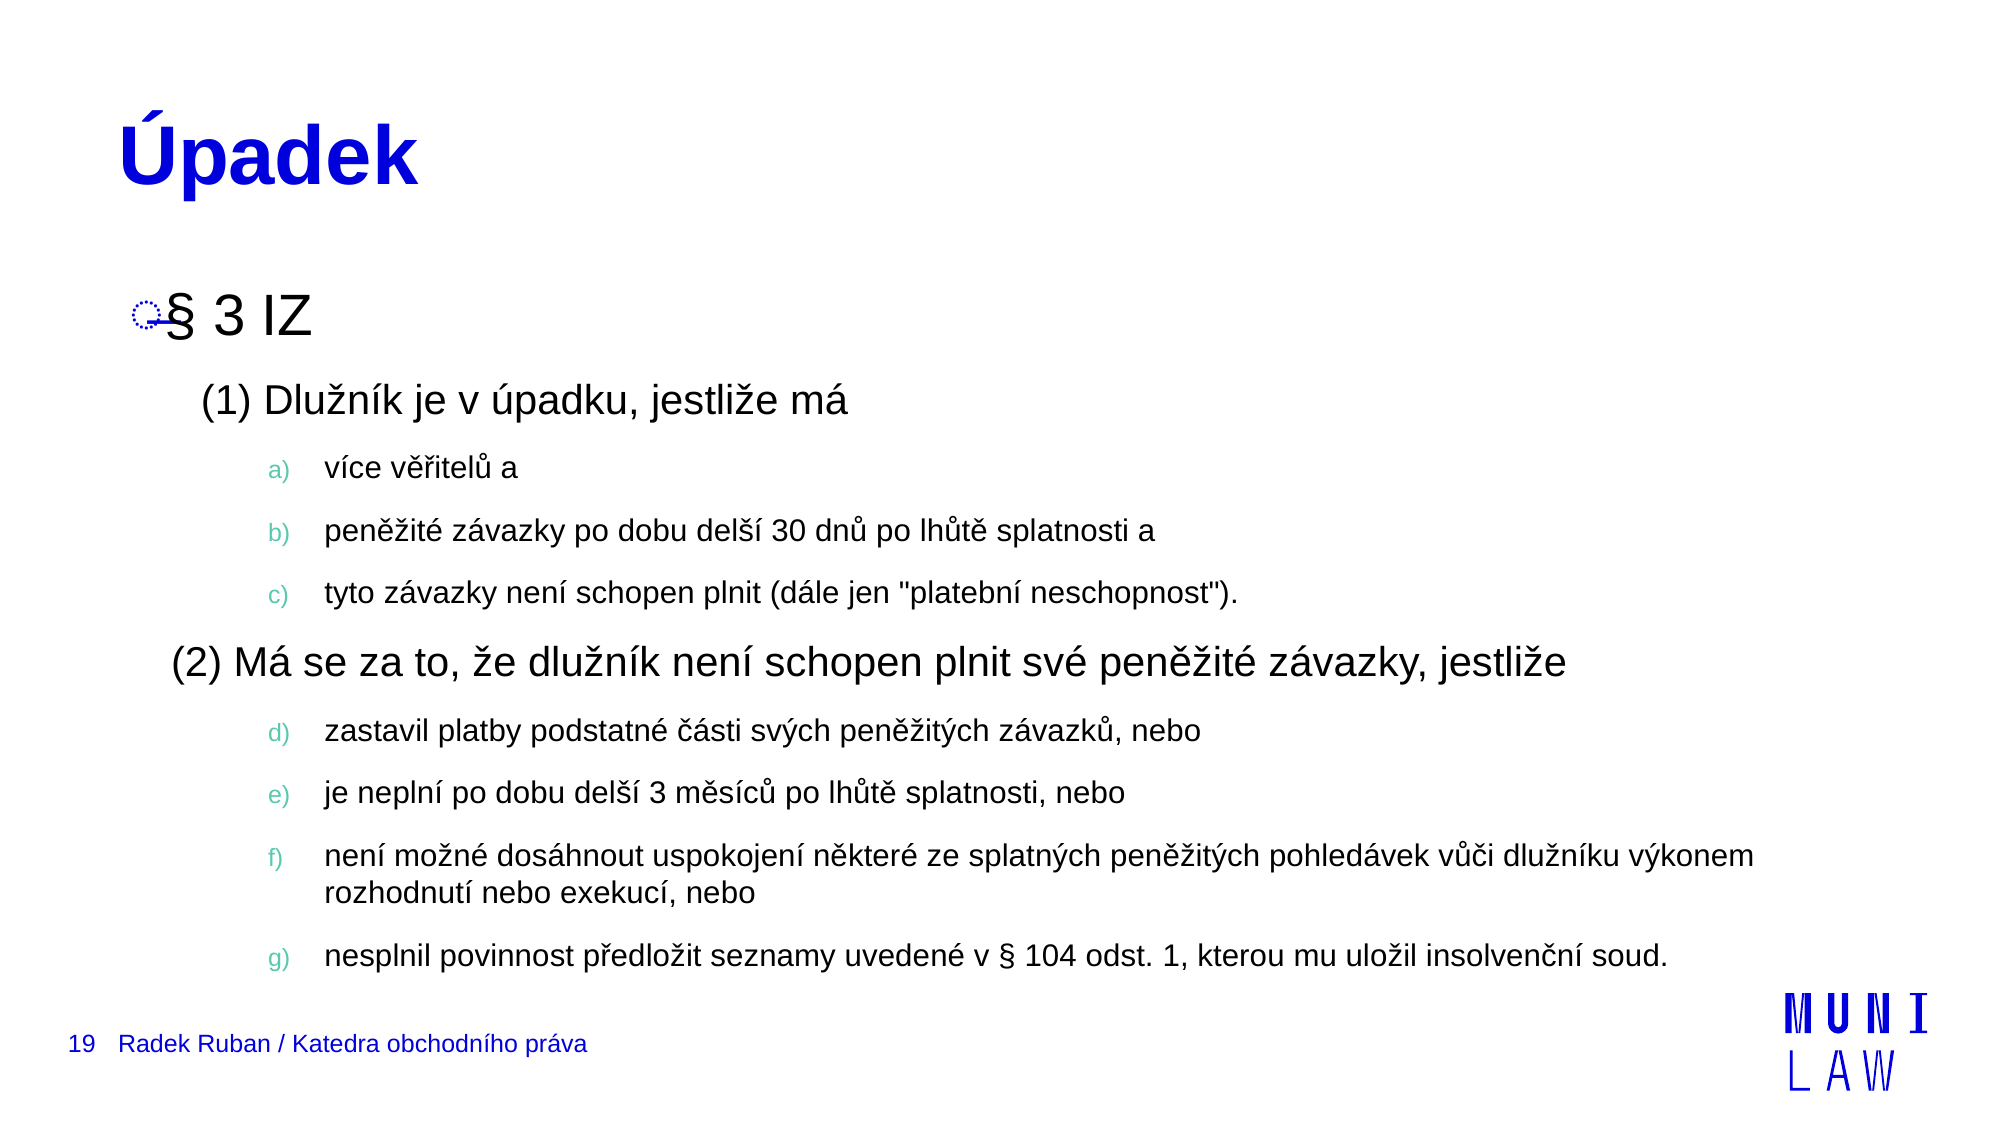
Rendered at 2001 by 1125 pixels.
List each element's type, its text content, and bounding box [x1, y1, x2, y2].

footer Radek Ruban / Katedra obchodního práva [118, 1021, 1418, 1063]
slide_number 19 [67, 1021, 110, 1063]
list § 3 IZ (1) Dlužník je v úpadku, jestliže má více věřitelů a peněžité závazky po dobu delší 30 dnů po lhůtě splatnosti a tyto závazky není schopen plnit (dále jen "platební neschopnost"). (2) Má se za to, že dlužník není schopen plnit své peněžité závazky, jestliže zastavil platby podstatné části svých peněžitých závazků, nebo je neplní po dobu delší 3 měsíců po lhůtě splatnosti, nebo není možné dosáhnout uspokojení některé ze splatných peněžitých pohledávek vůči dlužníku výkonem rozhodnutí nebo exekucí, nebo nesplnil povinnost předložit seznamy uvedené v § 104 odst. 1, kterou mu uložil insolvenční soud. [118, 277, 1883, 957]
title Úpadek [118, 118, 1883, 193]
